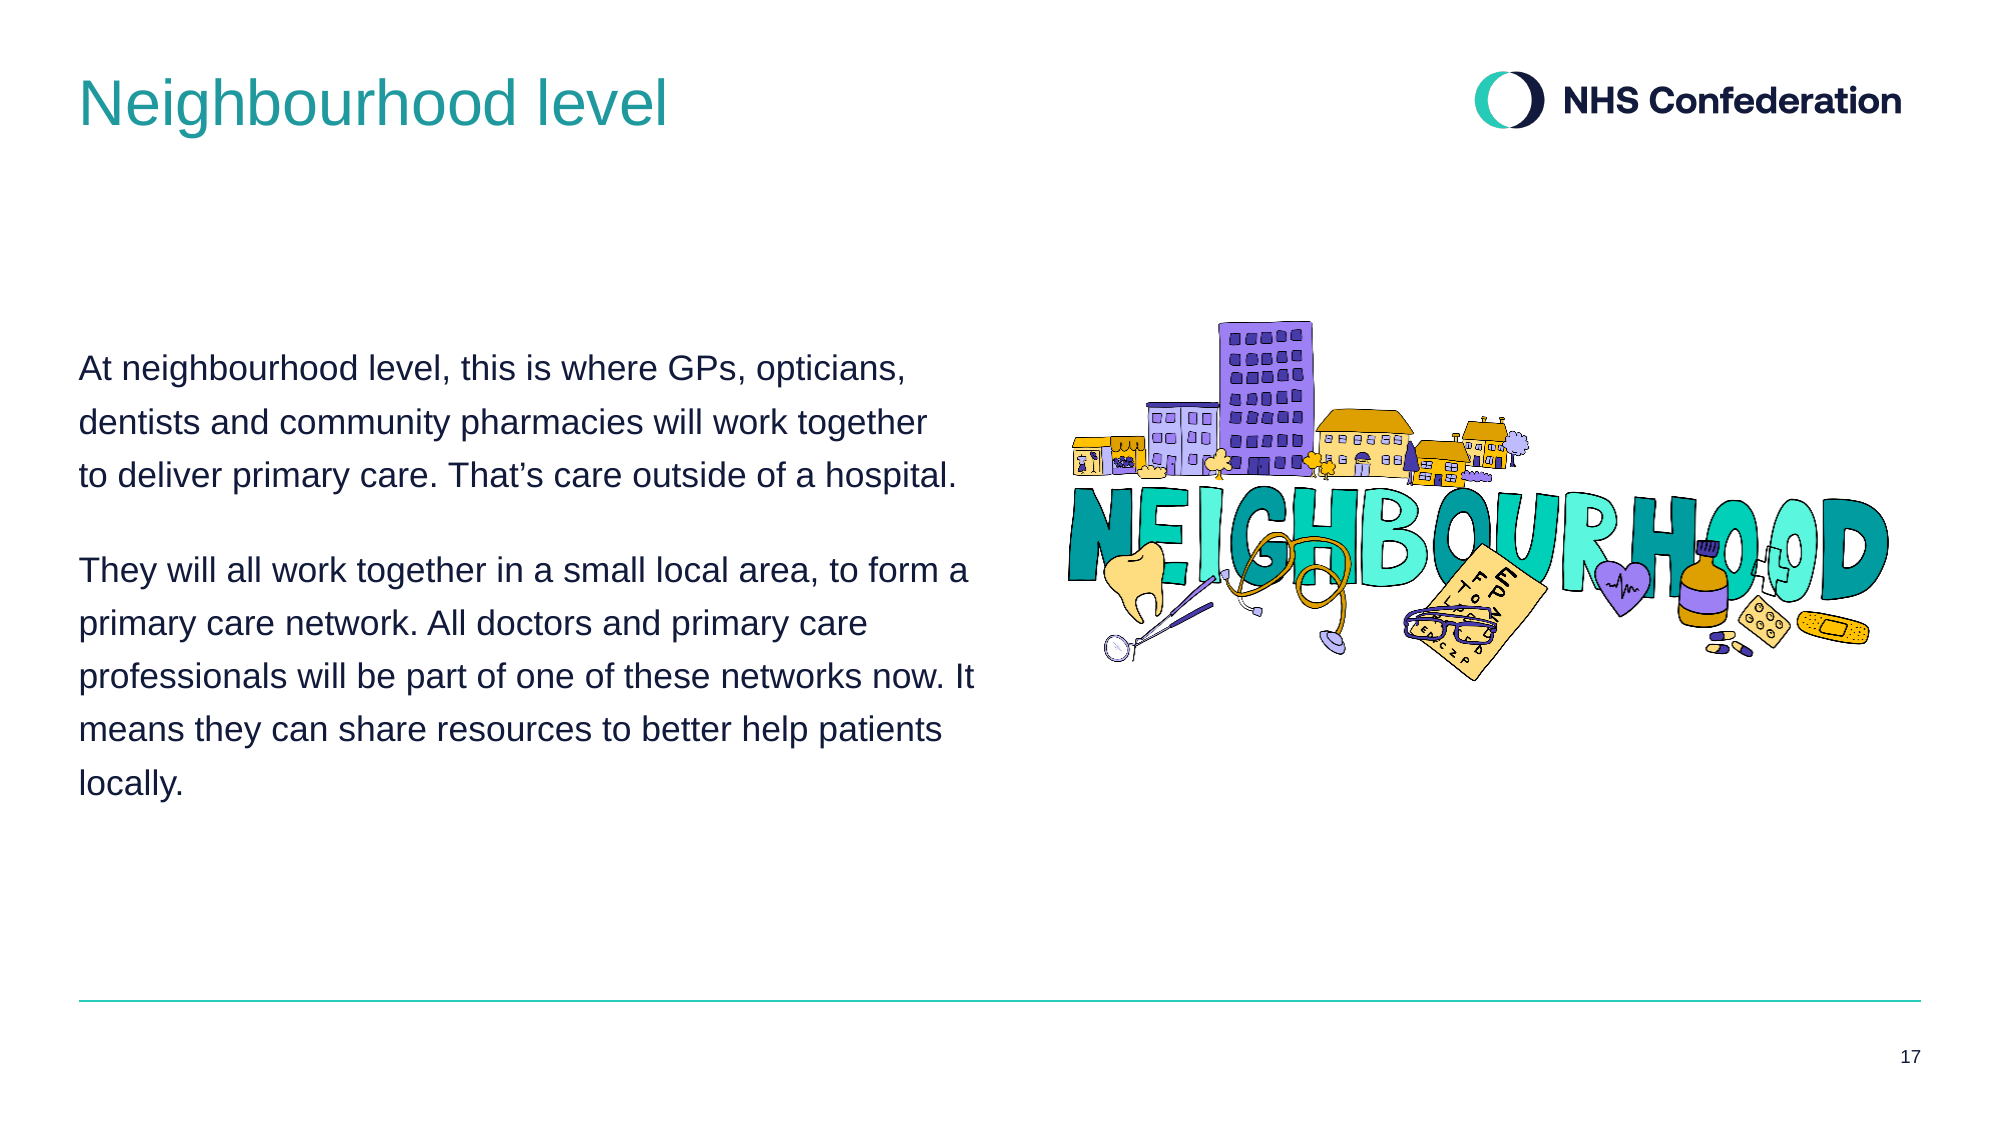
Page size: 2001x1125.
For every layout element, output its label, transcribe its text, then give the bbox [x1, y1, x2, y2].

slide_number 17 [1790, 1044, 1922, 1081]
picture [1051, 311, 1922, 696]
title Neighbourhood level [78, 61, 988, 231]
picture [1453, 45, 1922, 155]
text_box At neighbourhood level, this is where GPs, opticians, dentists and community pharmacies will work together to deliver primary care. That’s care outside of a hospital. They will all work together in a small local area, to form a primary care network. All doctors and primary care professionals will be part of one of these networks now. It means they can share resources to better help patients locally. [78, 334, 988, 920]
